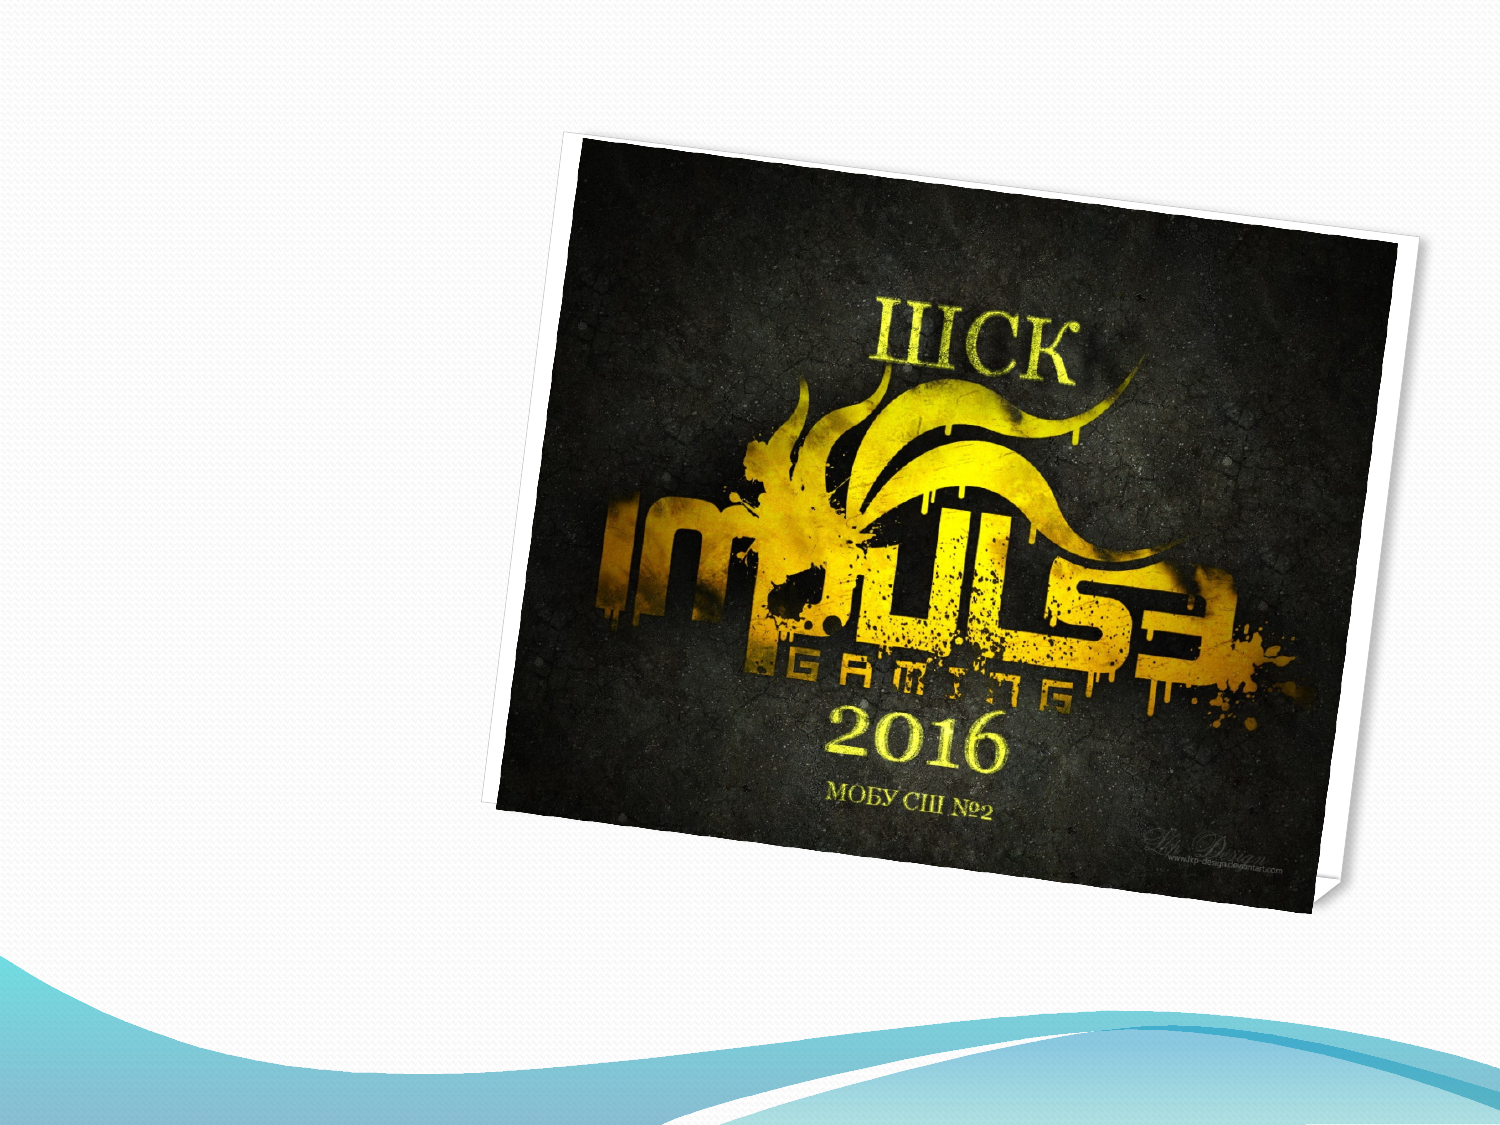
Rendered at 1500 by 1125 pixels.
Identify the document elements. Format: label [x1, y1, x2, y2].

picture [1362, 240, 1397, 514]
picture [497, 556, 530, 813]
picture [535, 138, 1358, 865]
picture [1013, 875, 1316, 913]
